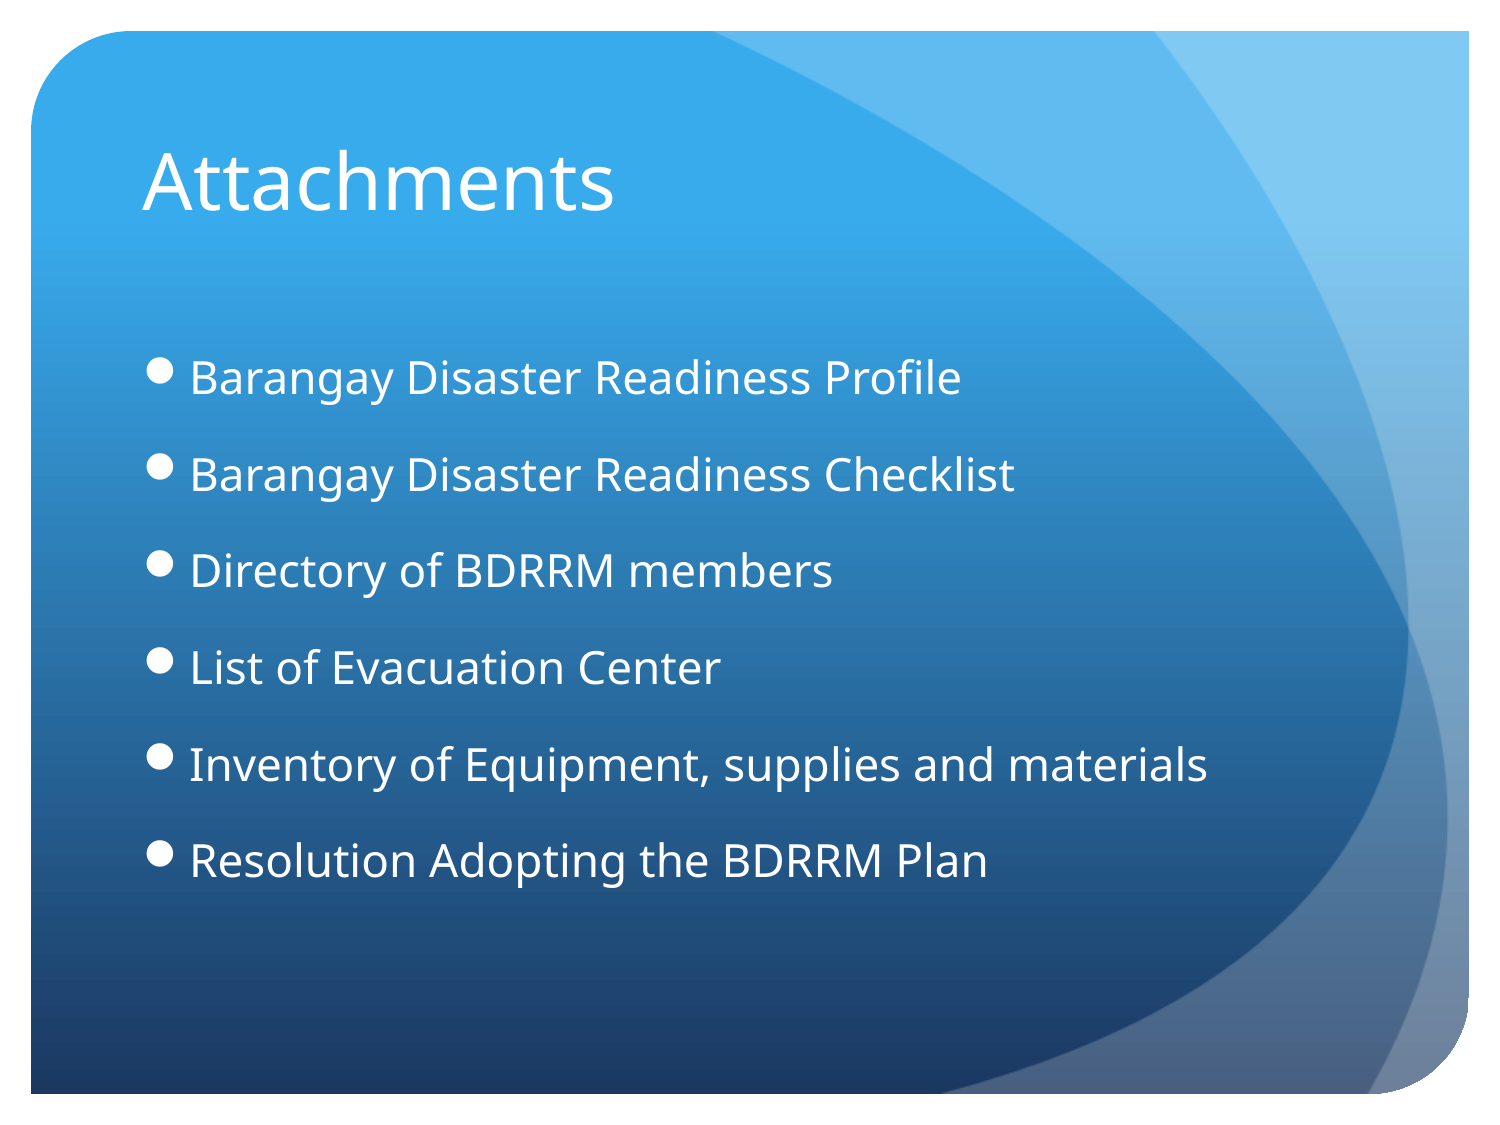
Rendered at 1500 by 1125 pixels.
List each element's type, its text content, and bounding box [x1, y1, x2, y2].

picture [24, 30, 1473, 1094]
list Barangay Disaster Readiness Profile Barangay Disaster Readiness Checklist Directory of BDRRM members List of Evacuation Center Inventory of Equipment, supplies and materials Resolution Adopting the BDRRM Plan [127, 244, 1372, 936]
title Attachments [127, 62, 1372, 234]
